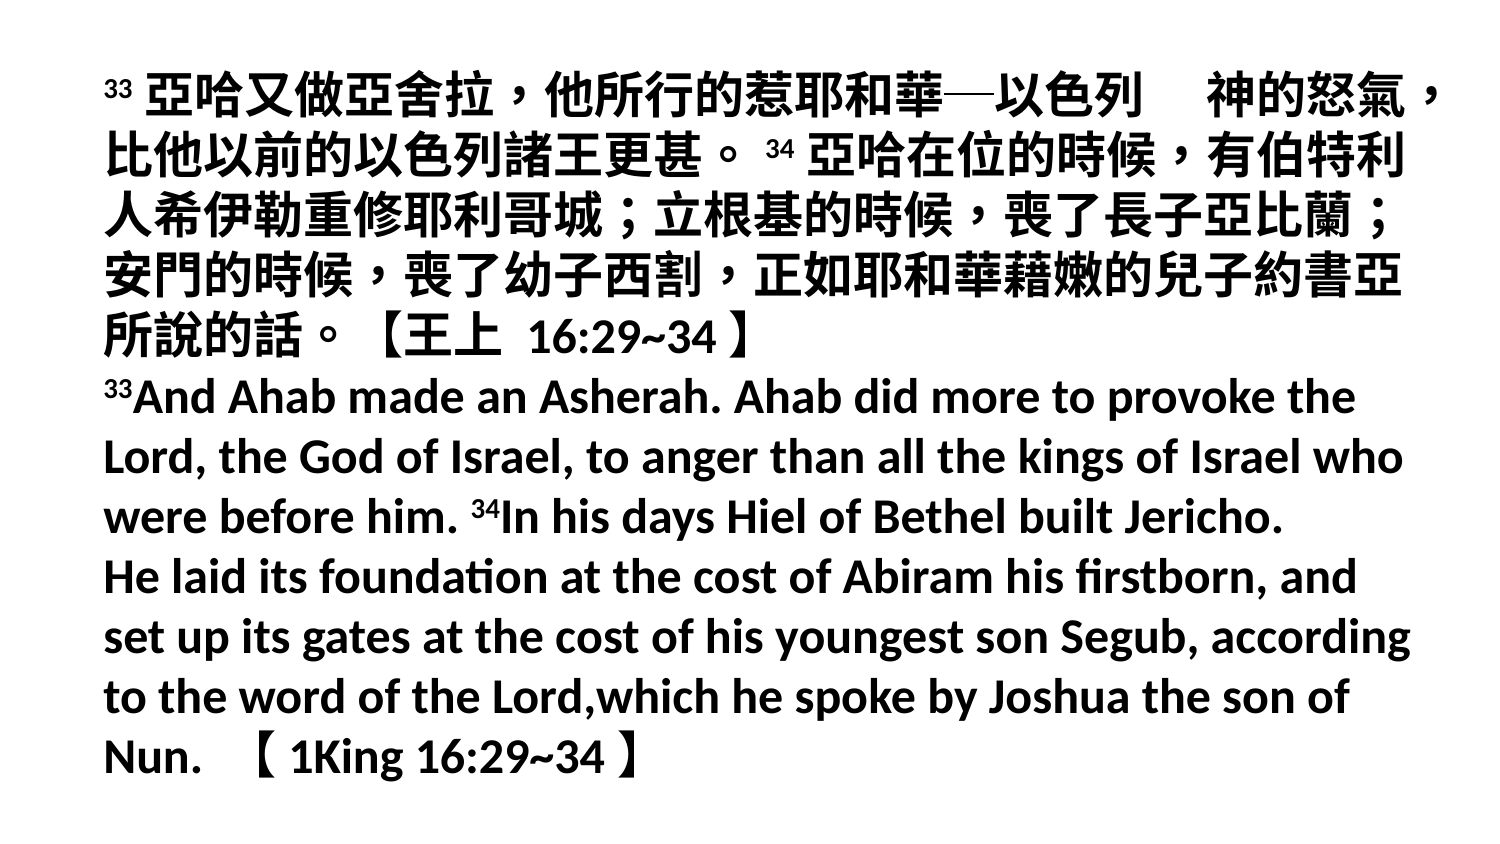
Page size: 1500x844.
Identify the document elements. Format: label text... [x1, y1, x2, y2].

text_box 33亞哈又做亞舍拉，他所行的惹耶和華─以色列 神的怒氣，比他以前的以色列諸王更甚。34亞哈在位的時候，有伯特利人希伊勒重修耶利哥城；立根基的時候，喪了長子亞比蘭；安門的時候，喪了幼子西割，正如耶和華藉嫩的兒子約書亞所說的話。【王上 16:29~34】 33And Ahab made an Asherah. Ahab did more to provoke the Lord, the God of Israel, to anger than all the kings of Israel who were before him. 34In his days Hiel of Bethel built Jericho. He laid its foundation at the cost of Abiram his firstborn, and set up its gates at the cost of his youngest son Segub, according to the word of the Lord,which he spoke by Joshua the son of Nun. 【1King 16:29~34】 [88, 55, 1436, 791]
